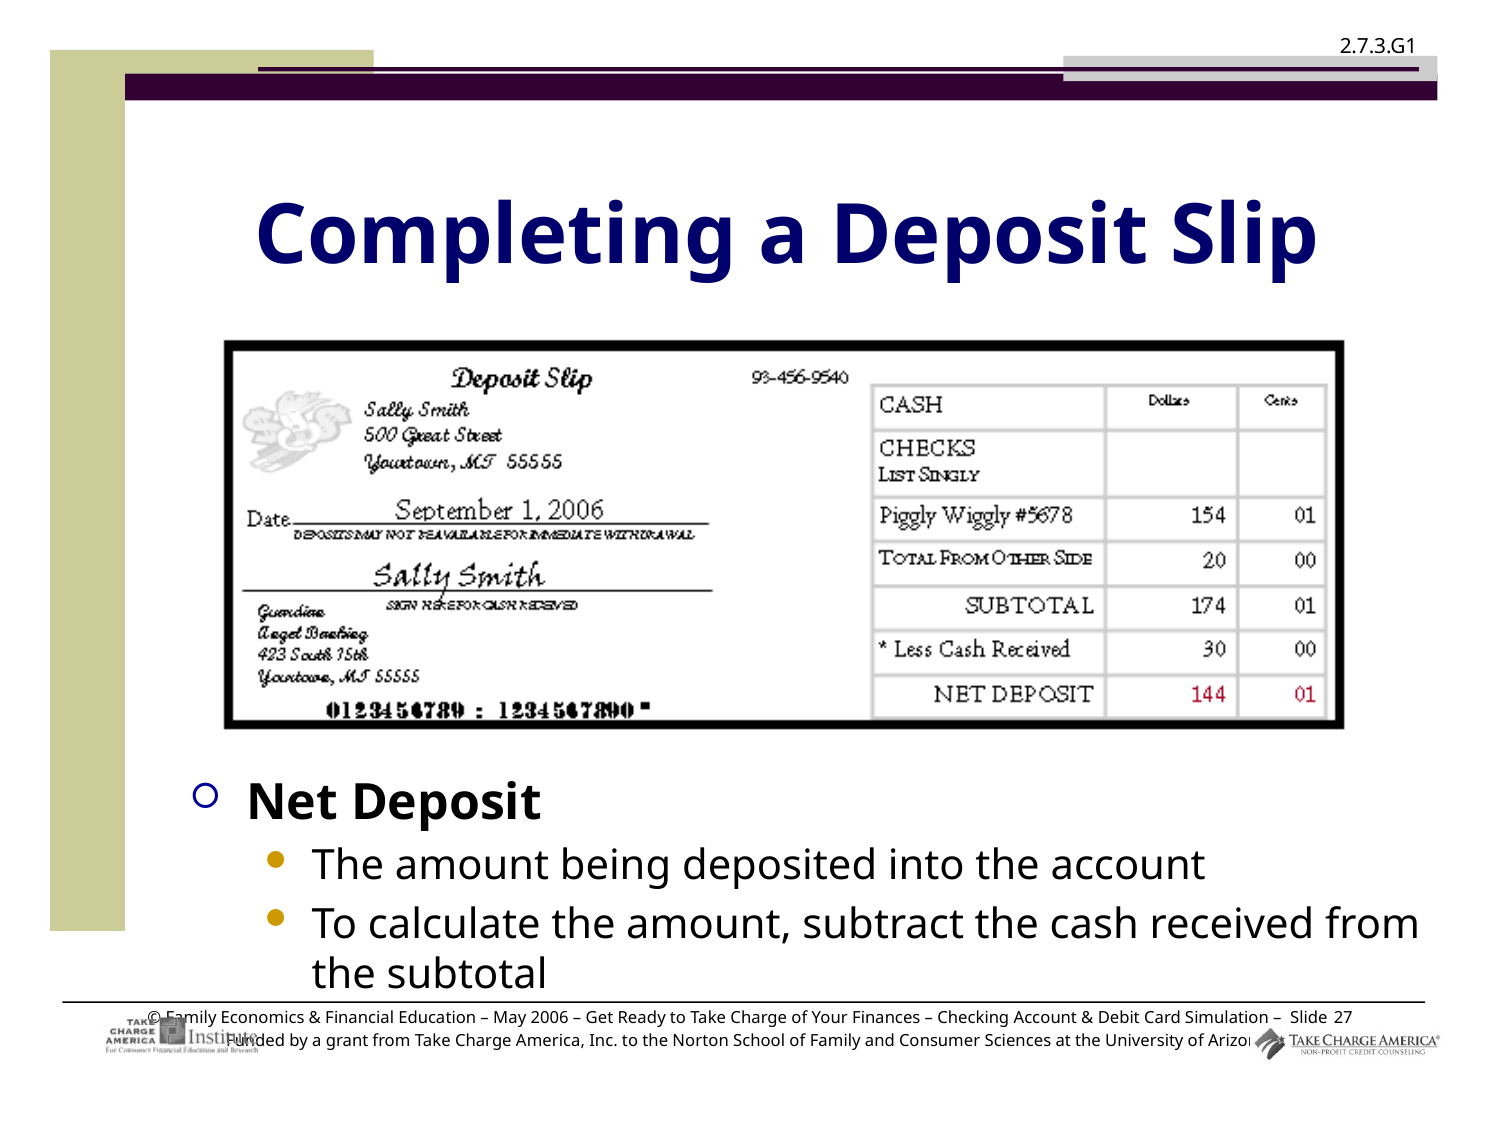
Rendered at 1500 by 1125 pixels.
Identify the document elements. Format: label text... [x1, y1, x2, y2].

text_box Net Deposit The amount being deposited into the account To calculate the amount, subtract the cash received from the subtotal [174, 762, 1500, 950]
title Completing a Deposit Slip [187, 99, 1388, 288]
picture [218, 337, 1351, 735]
